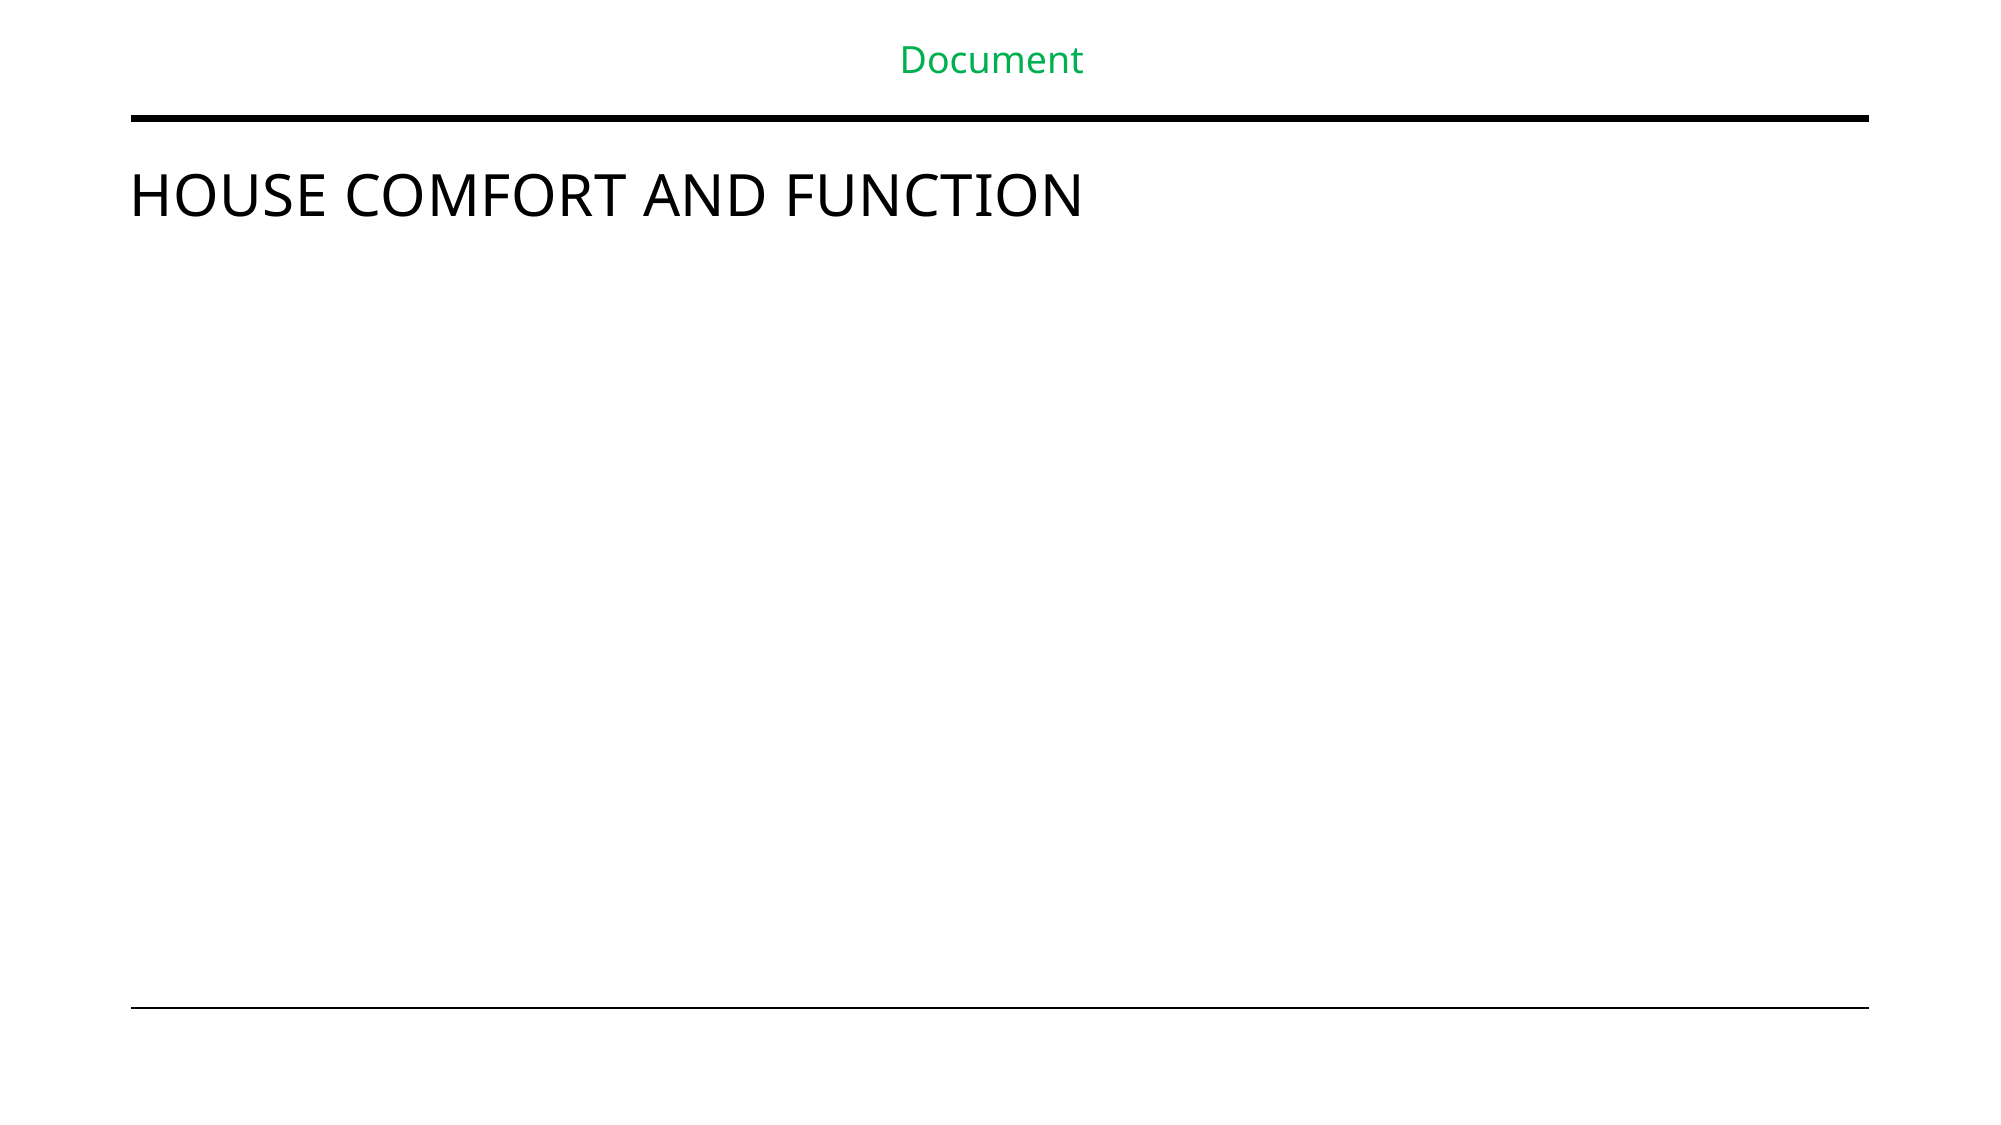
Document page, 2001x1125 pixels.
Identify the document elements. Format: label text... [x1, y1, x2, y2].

title House Comfort and Function [114, 151, 1869, 281]
text_box Document [884, 28, 1099, 89]
